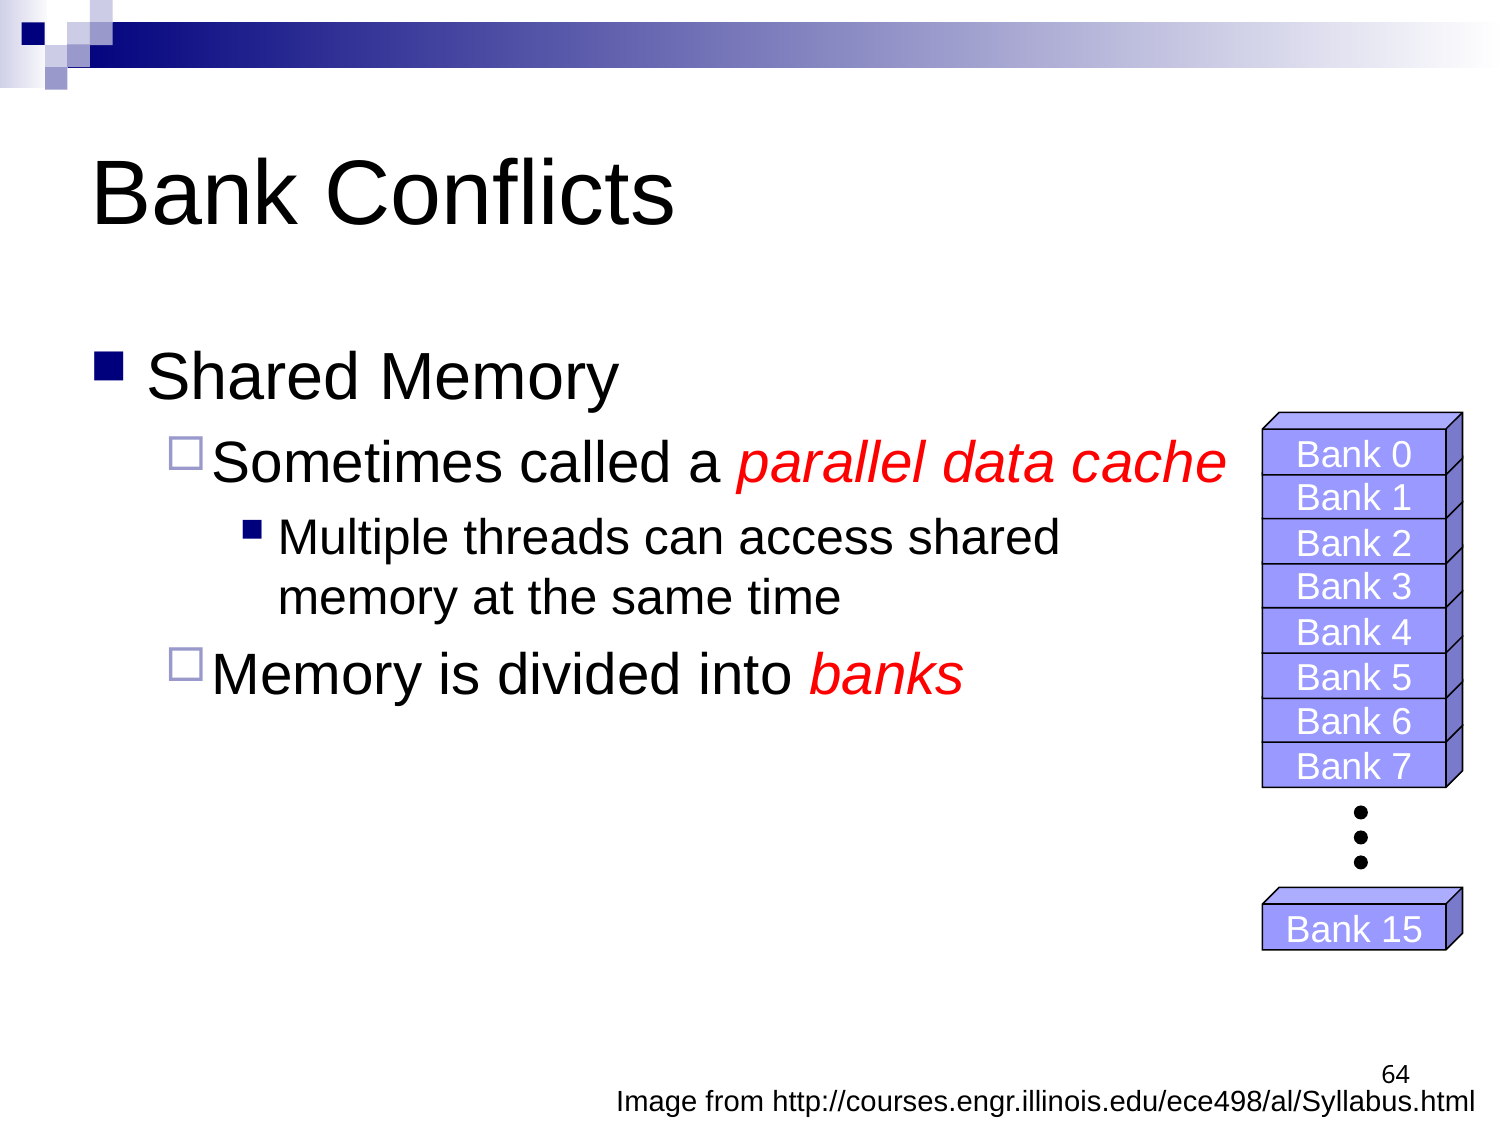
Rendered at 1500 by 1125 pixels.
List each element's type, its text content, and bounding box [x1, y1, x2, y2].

title Bank Conflicts [75, 75, 1425, 300]
list Shared Memory Sometimes called a parallel data cache Multiple threads can access shared memory at the same time Memory is divided into banks [75, 324, 1263, 963]
slide_number 64 [1074, 1024, 1426, 1101]
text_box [1262, 412, 1463, 951]
text_box Image from http://courses.engr.illinois.edu/ece498/al/Syllabus.html [0, 1074, 1500, 1125]
